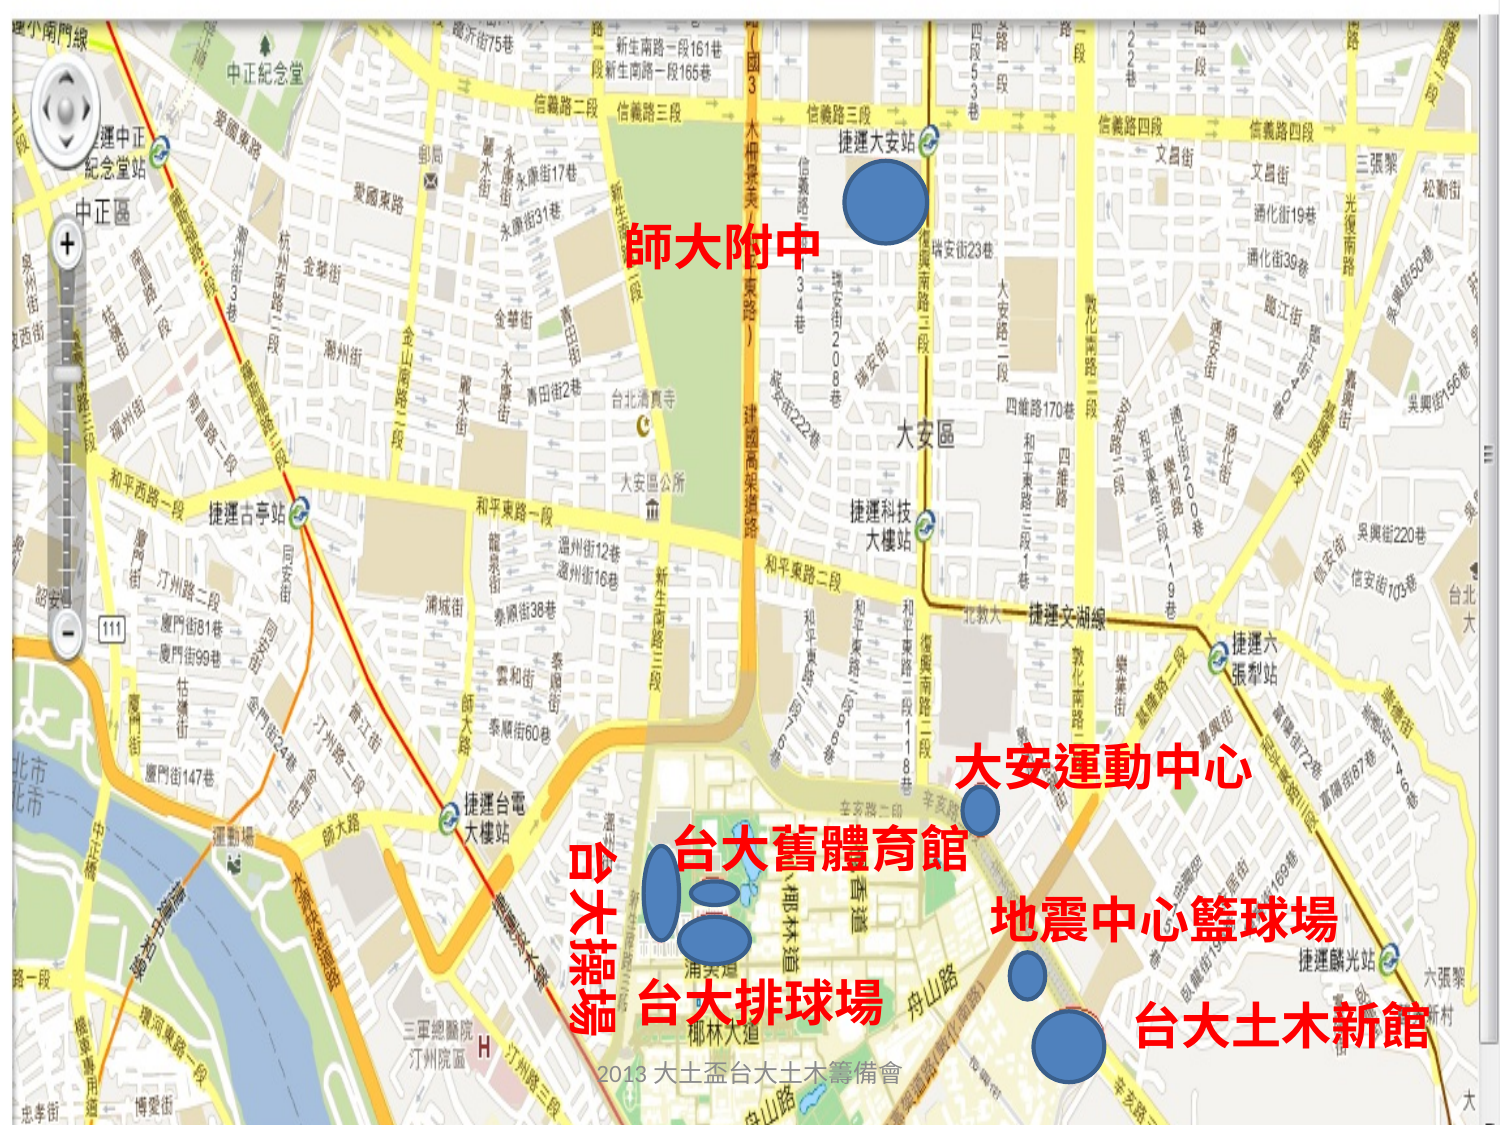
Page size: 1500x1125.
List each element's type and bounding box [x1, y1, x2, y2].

list [0, 0, 1500, 1125]
